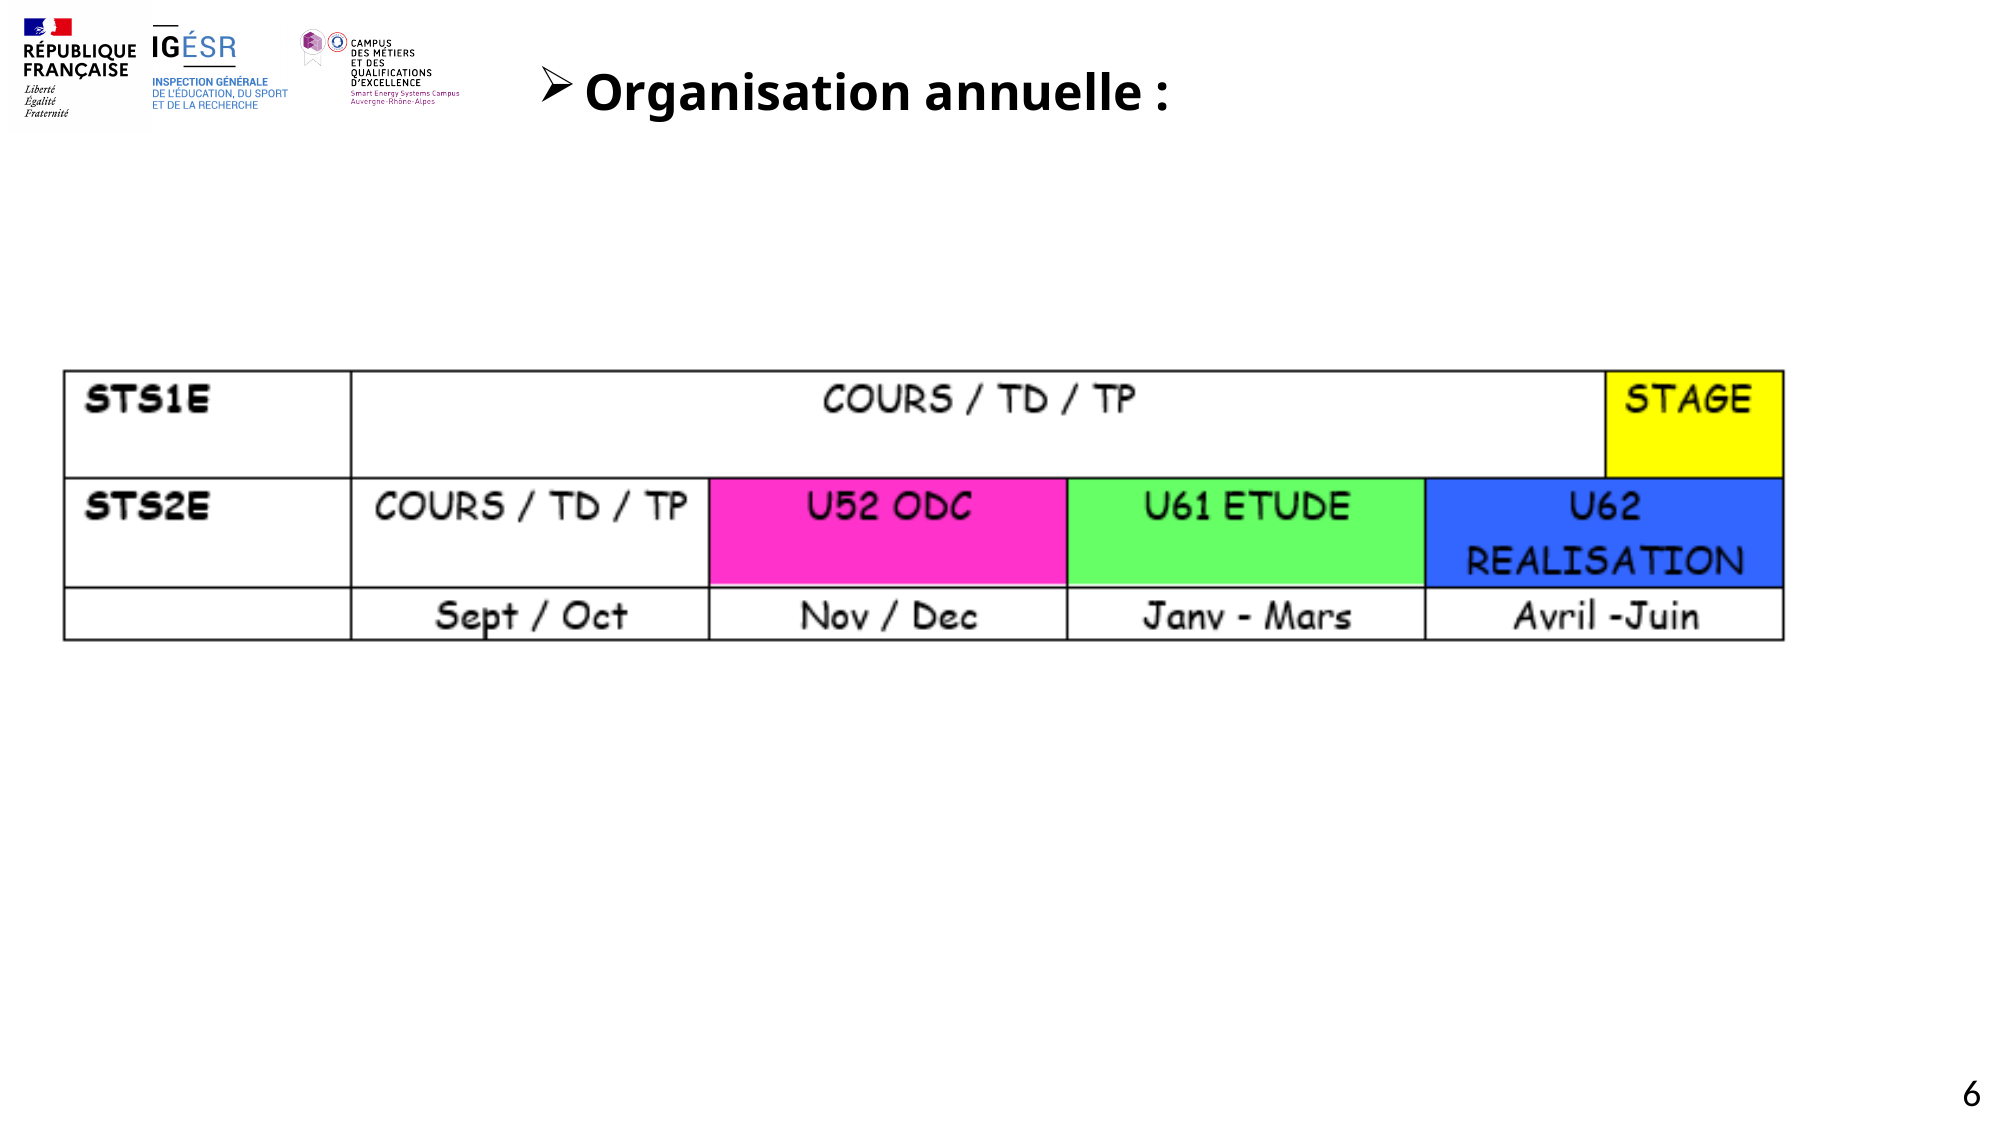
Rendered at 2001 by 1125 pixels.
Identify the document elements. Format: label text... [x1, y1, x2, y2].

picture [7, 1, 288, 134]
picture [298, 27, 461, 108]
picture [40, 342, 1809, 668]
text_box 6 [1808, 1011, 1997, 1122]
text_box Organisation annuelle : [522, 53, 1779, 174]
